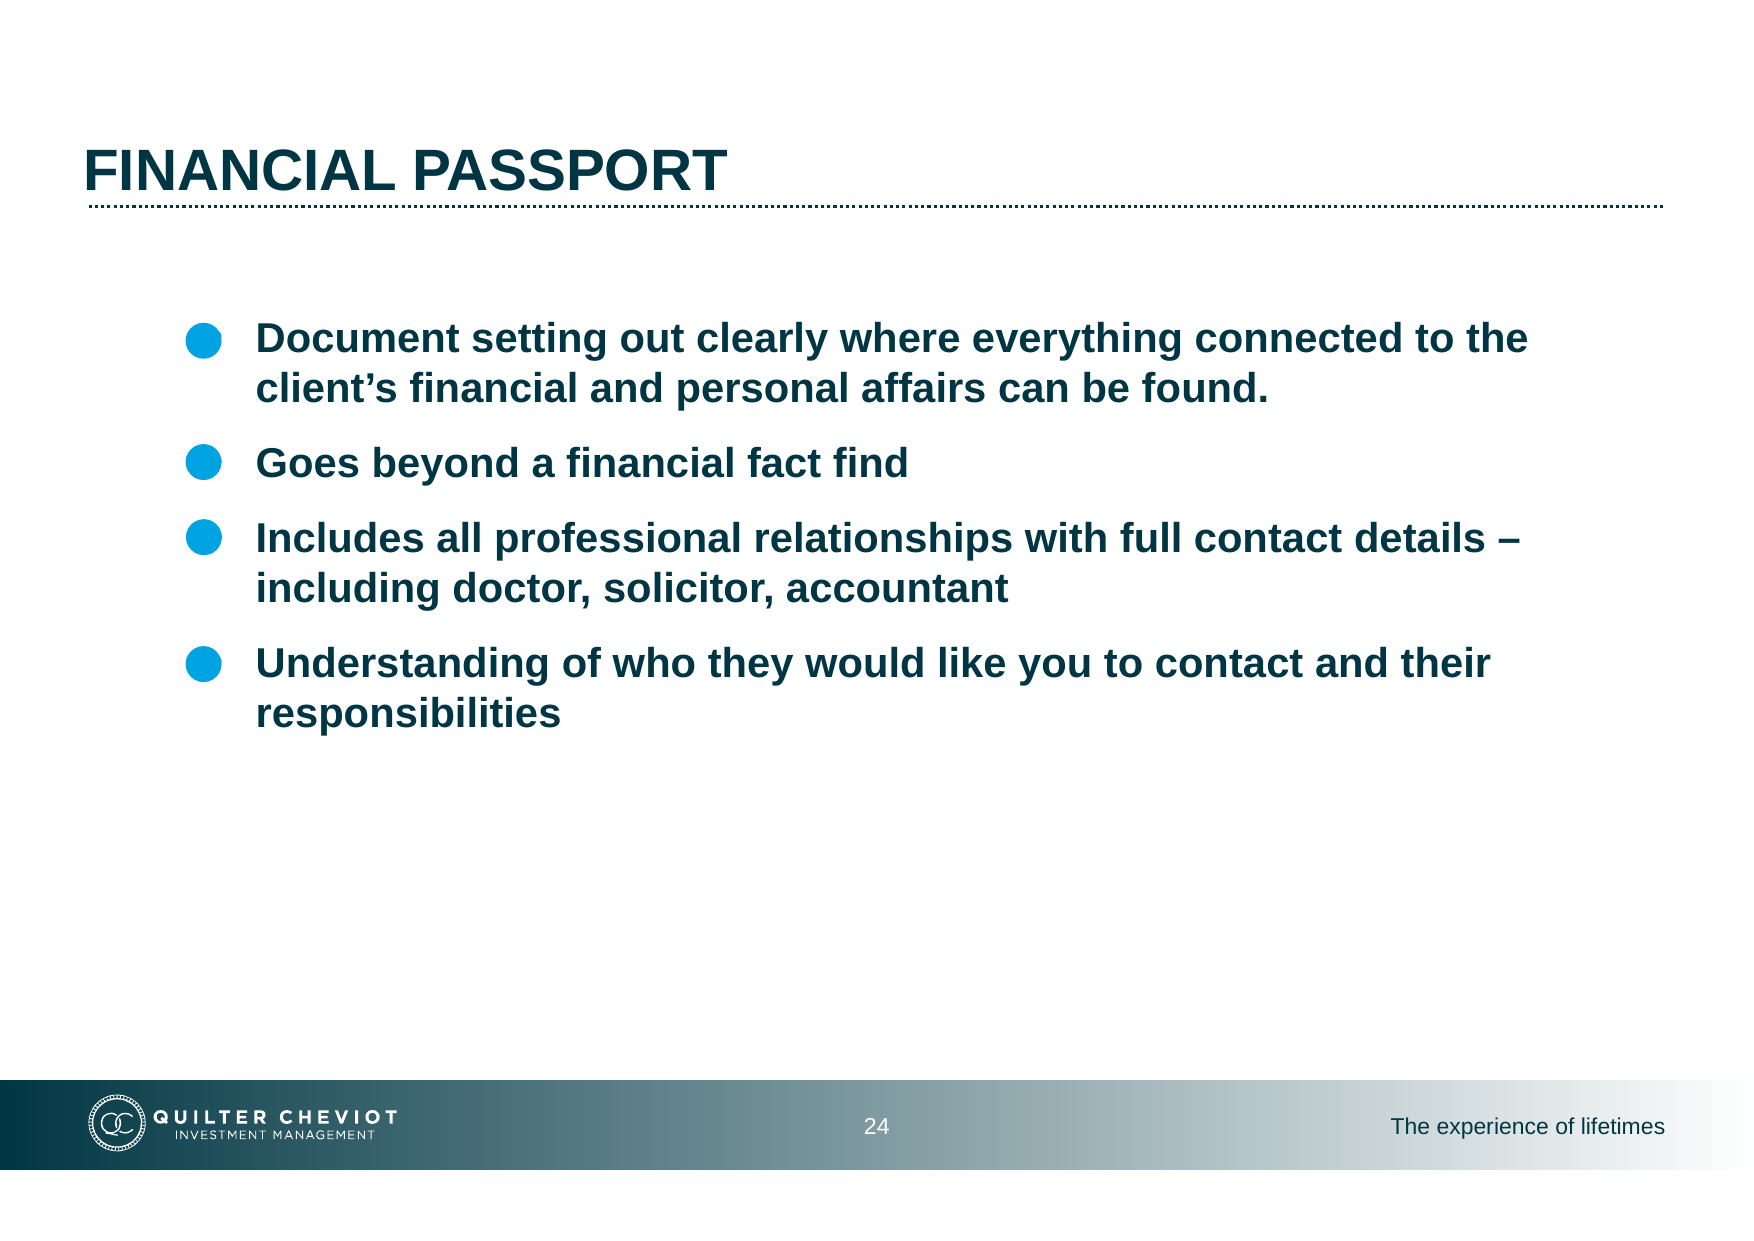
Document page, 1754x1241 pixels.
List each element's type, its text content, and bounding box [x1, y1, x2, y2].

text_box [183, 441, 224, 483]
title Financial Passport [83, 100, 1661, 273]
list Document setting out clearly where everything connected to the client’s financial and personal affairs can be found. Goes beyond a financial fact find Includes all professional relationships with full contact details – including doctor, solicitor, accountant Understanding of who they would like you to contact and their responsibilities [208, 311, 1671, 929]
slide_number 24 [88, 1080, 1666, 1170]
text_box [183, 643, 224, 685]
text_box [183, 320, 224, 361]
text_box [183, 517, 225, 558]
